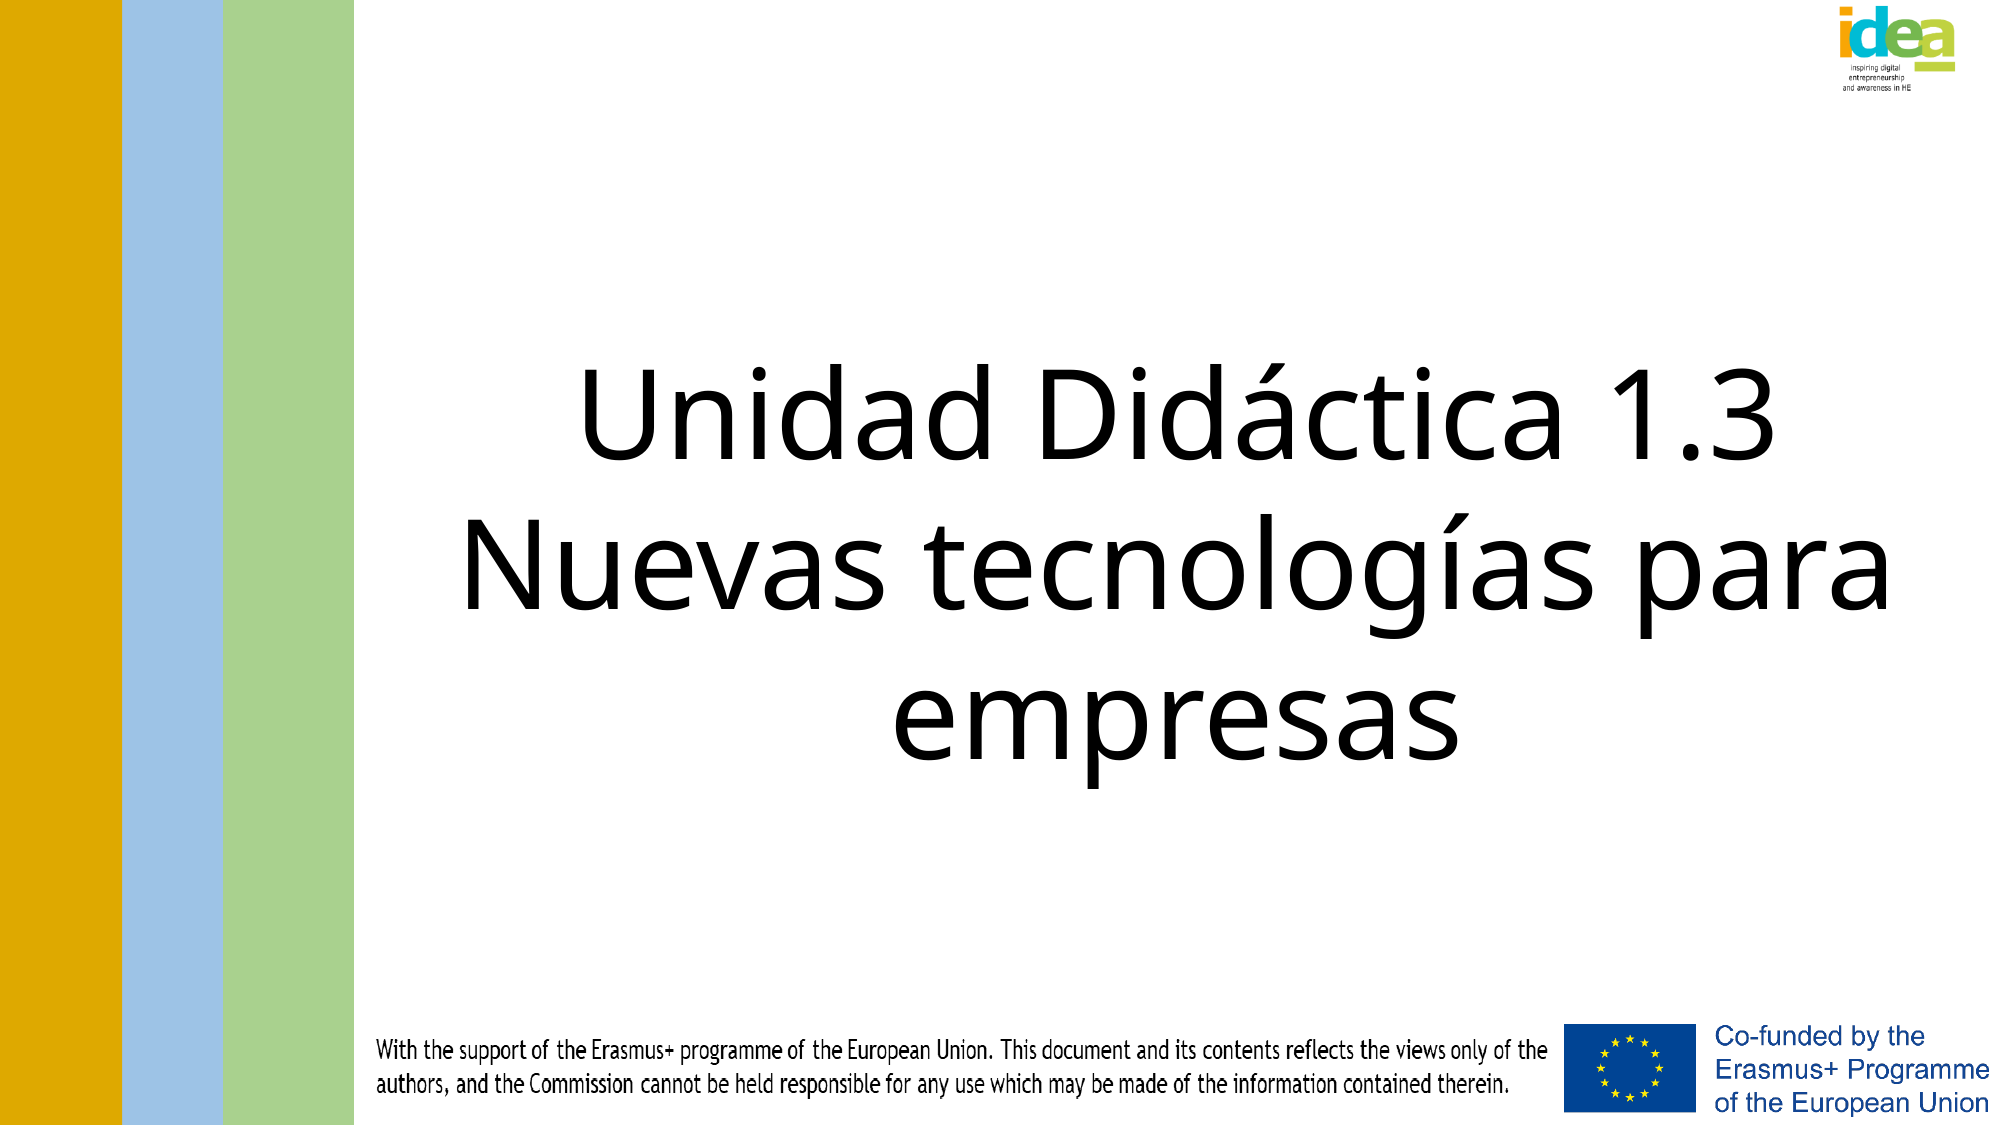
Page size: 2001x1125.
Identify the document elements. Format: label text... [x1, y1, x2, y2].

text_box [0, 0, 123, 1125]
text_box [222, 0, 355, 1125]
text_box [123, 0, 222, 1125]
text_box Unidad Didáctica 1.3 Nuevas tecnologías para empresas [354, 327, 2000, 793]
picture [363, 1024, 1989, 1118]
picture [1828, 0, 1964, 98]
